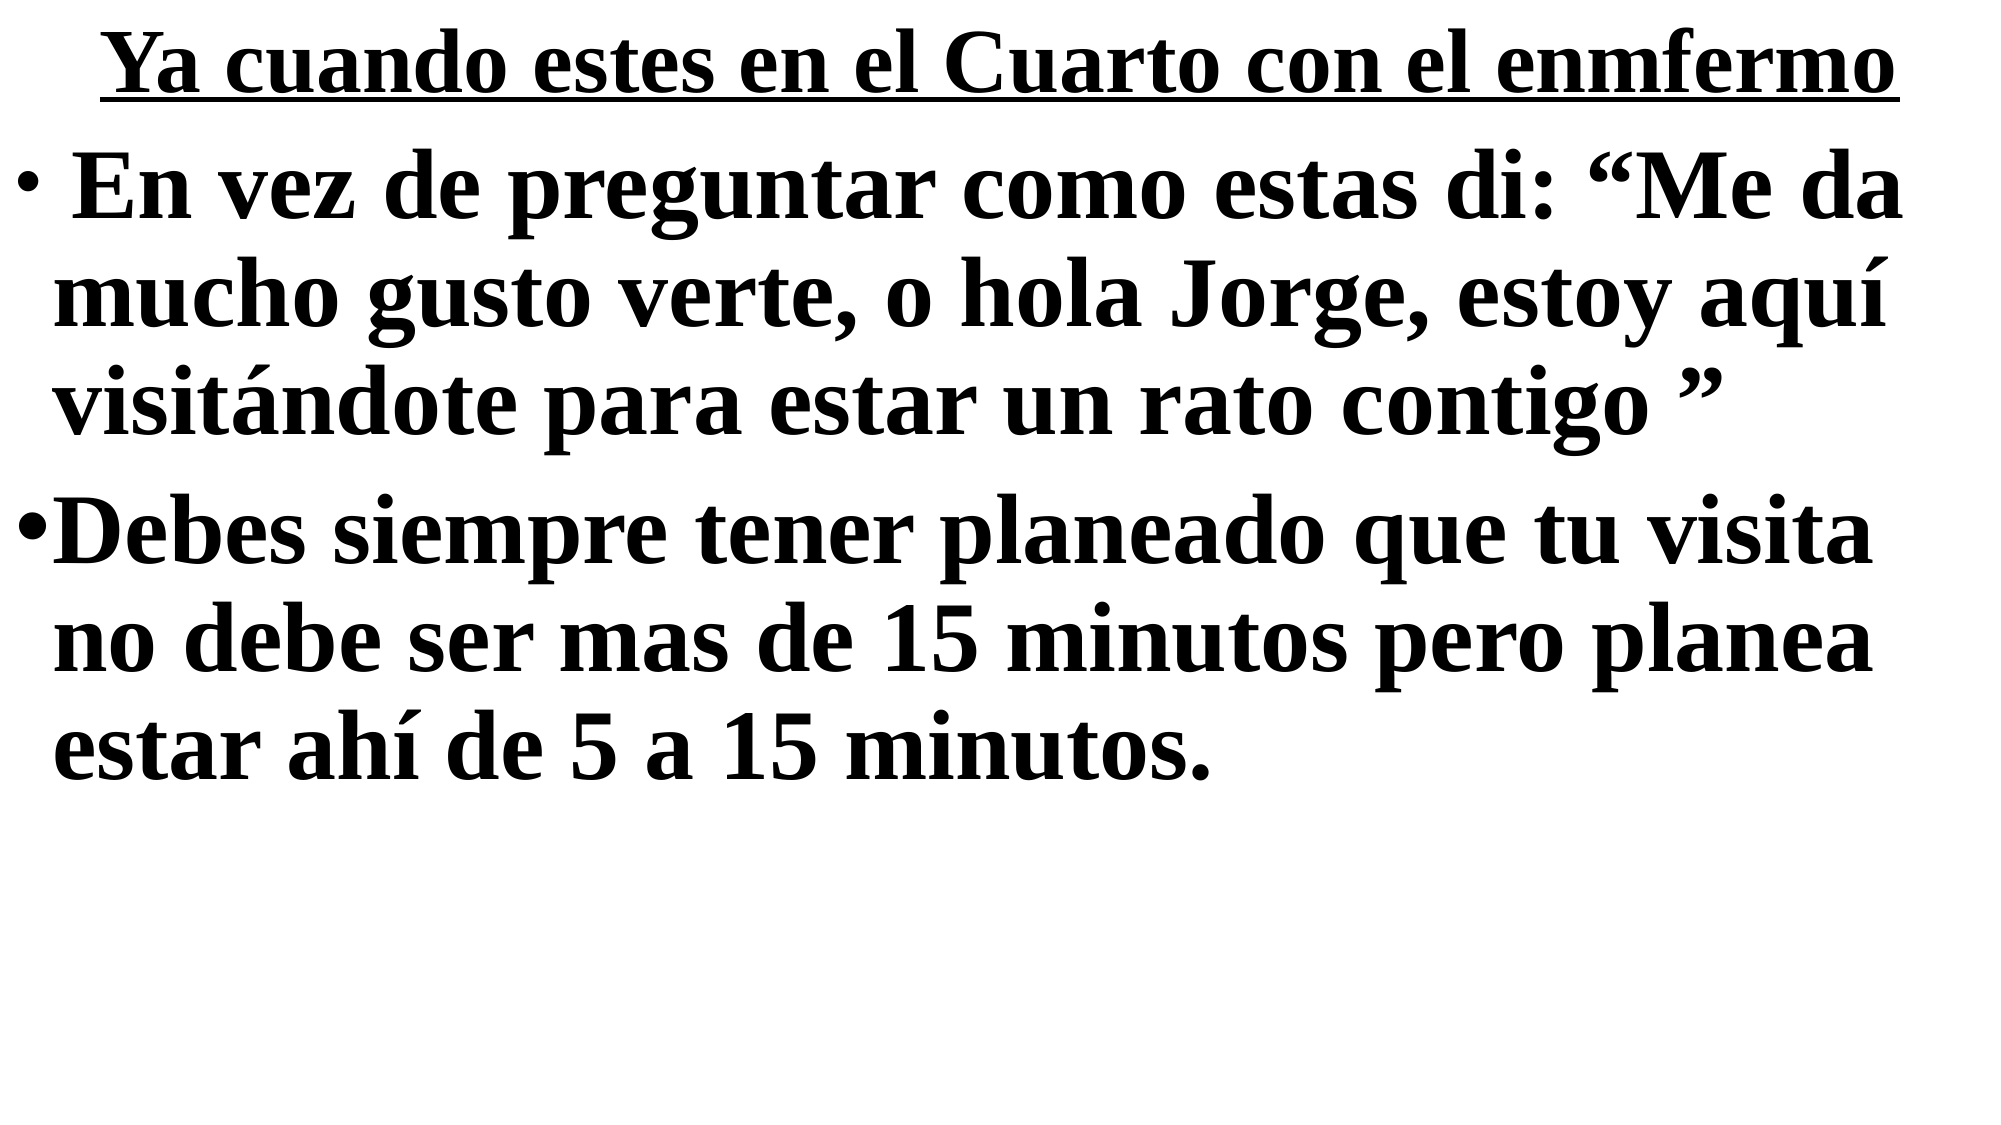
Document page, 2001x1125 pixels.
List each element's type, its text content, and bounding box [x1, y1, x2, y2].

list En vez de preguntar como estas di: “Me da mucho gusto verte, o hola Jorge, estoy aquí visitándote para estar un rato contigo ” Debes siempre tener planeado que tu visita no debe ser mas de 15 minutos pero planea estar ahí de 5 a 15 minutos. [0, 125, 2000, 1125]
title Ya cuando estes en el Cuarto con el enmfermo [0, 0, 2000, 125]
